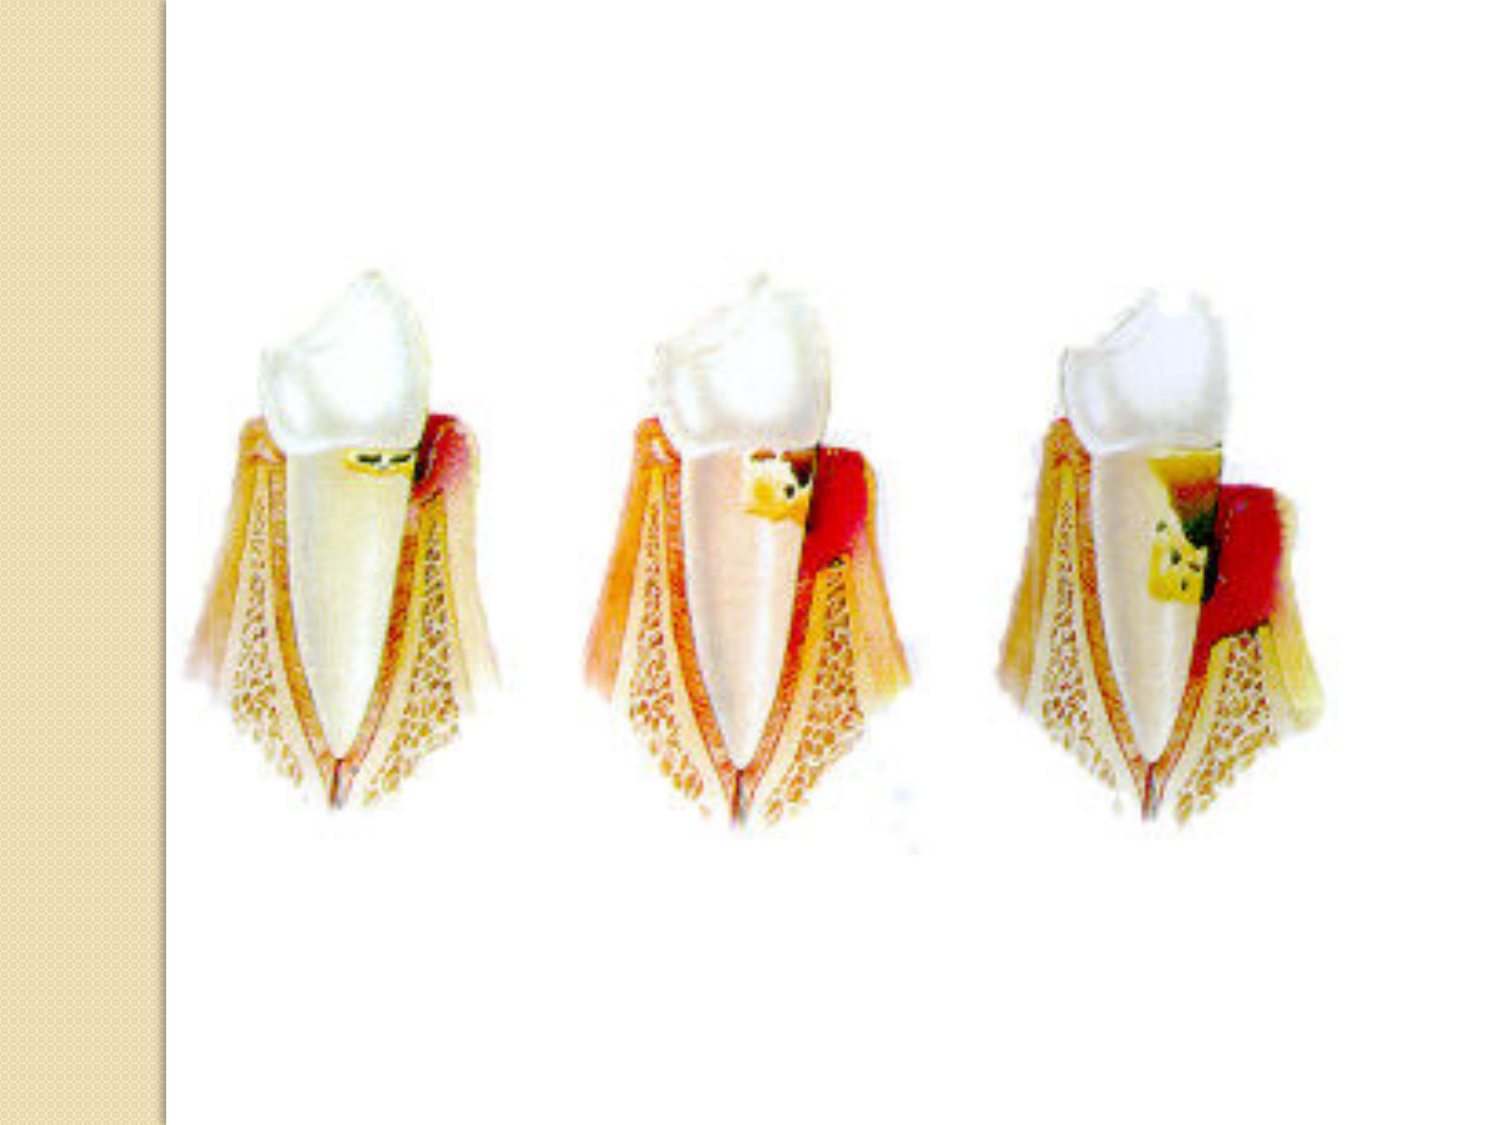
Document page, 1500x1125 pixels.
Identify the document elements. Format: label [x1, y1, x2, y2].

picture [170, 255, 1351, 855]
